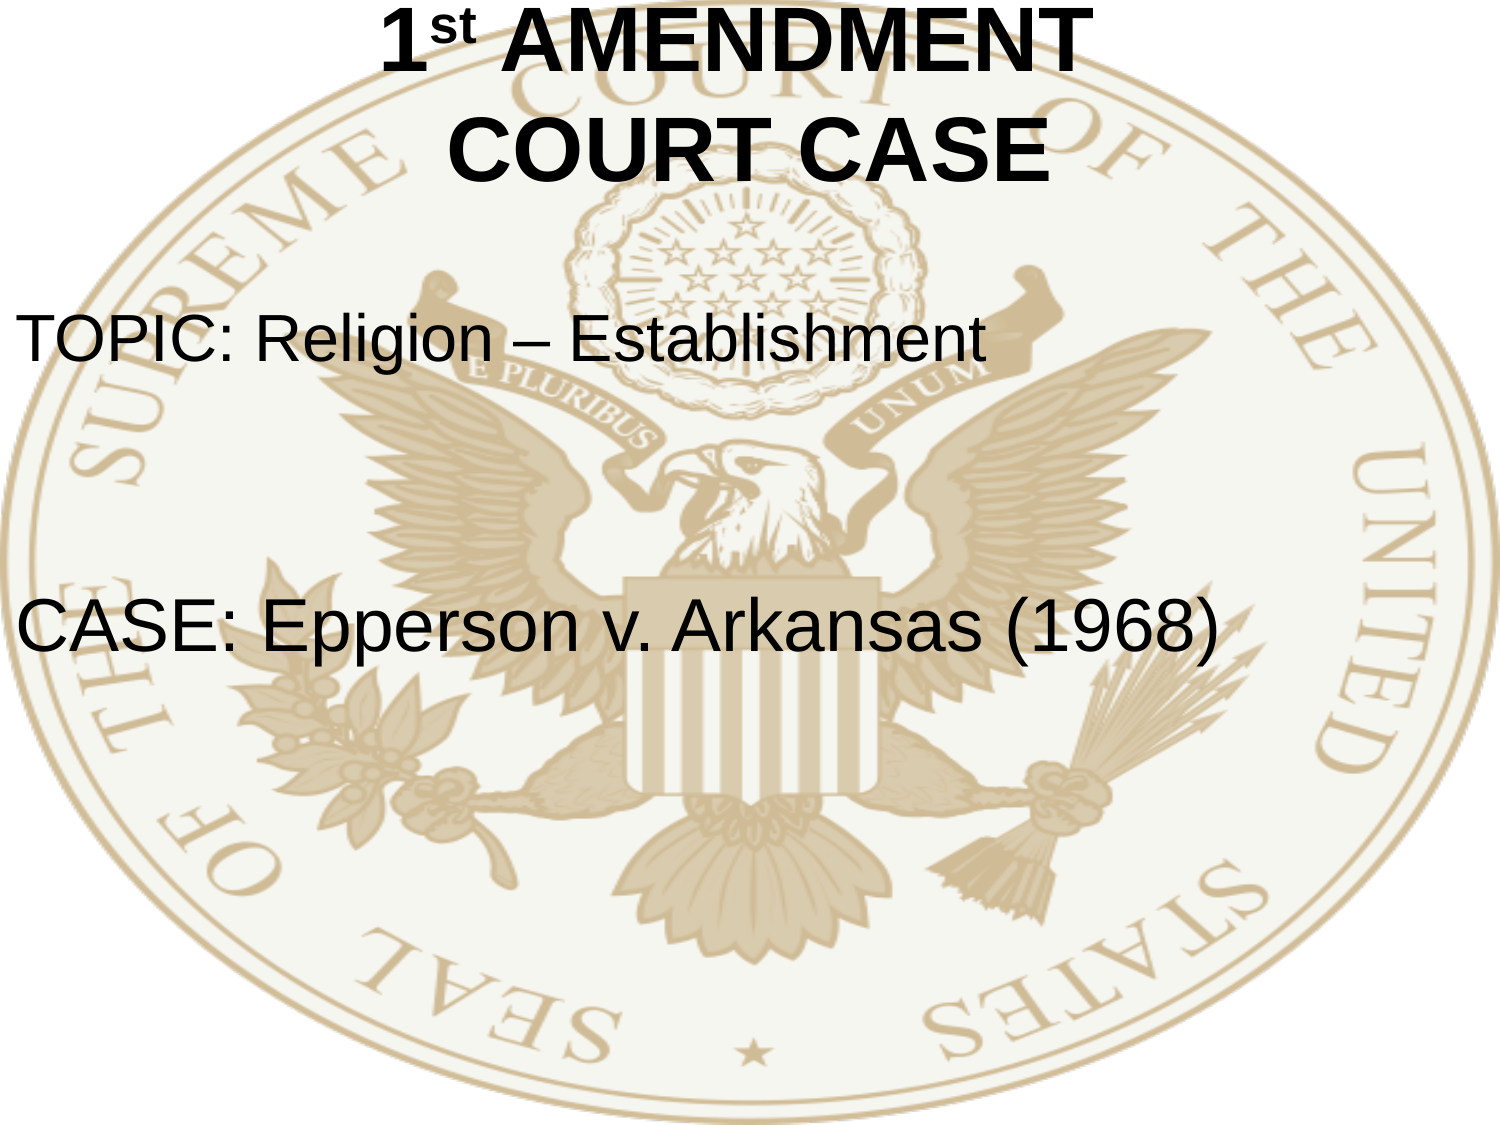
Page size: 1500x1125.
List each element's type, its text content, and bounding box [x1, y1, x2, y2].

title 1st AMENDMENT COURT CASE [0, 4, 1500, 175]
list TOPIC: Religion – Establishment CASE: Epperson v. Arkansas (1968) [0, 287, 1500, 905]
